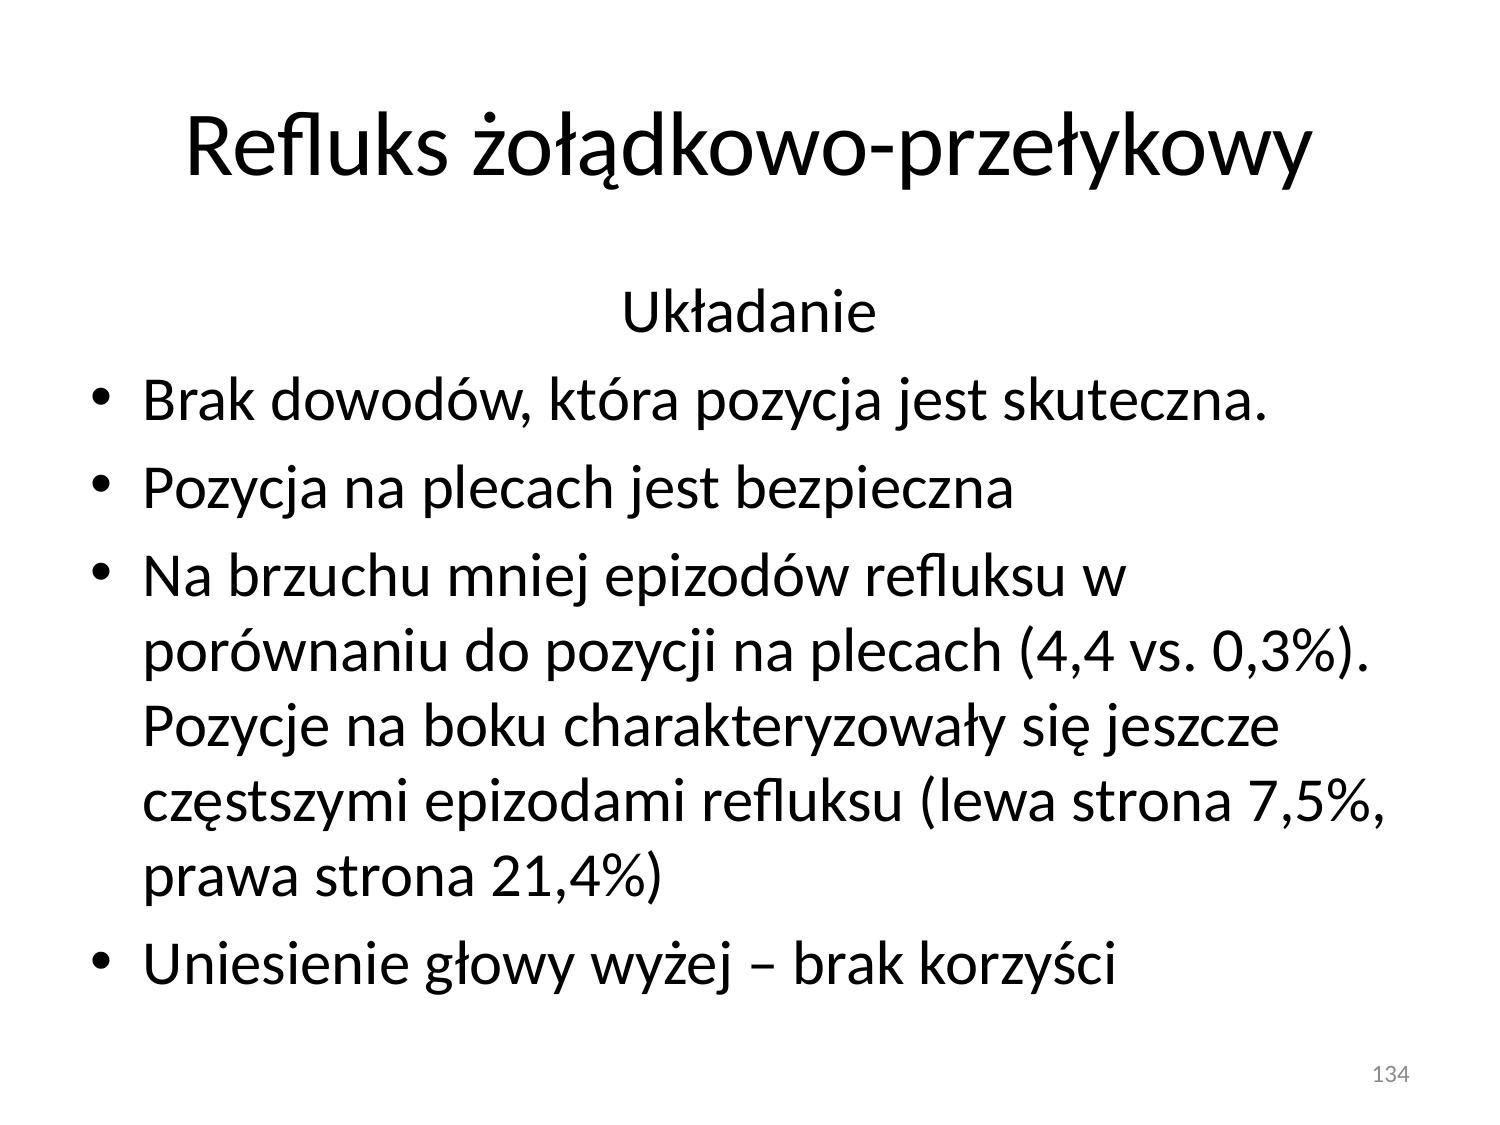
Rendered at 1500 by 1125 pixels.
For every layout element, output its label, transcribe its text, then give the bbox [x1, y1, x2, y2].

title Refluks żołądkowo-przełykowy [75, 45, 1425, 233]
list Układanie Brak dowodów, która pozycja jest skuteczna. Pozycja na plecach jest bezpieczna Na brzuchu mniej epizodów refluksu w porównaniu do pozycji na plecach (4,4 vs. 0,3%). Pozycje na boku charakteryzowały się jeszcze częstszymi epizodami refluksu (lewa strona 7,5%, prawa strona 21,4%) Uniesienie głowy wyżej – brak korzyści [75, 262, 1425, 1005]
slide_number 134 [1074, 1042, 1425, 1103]
